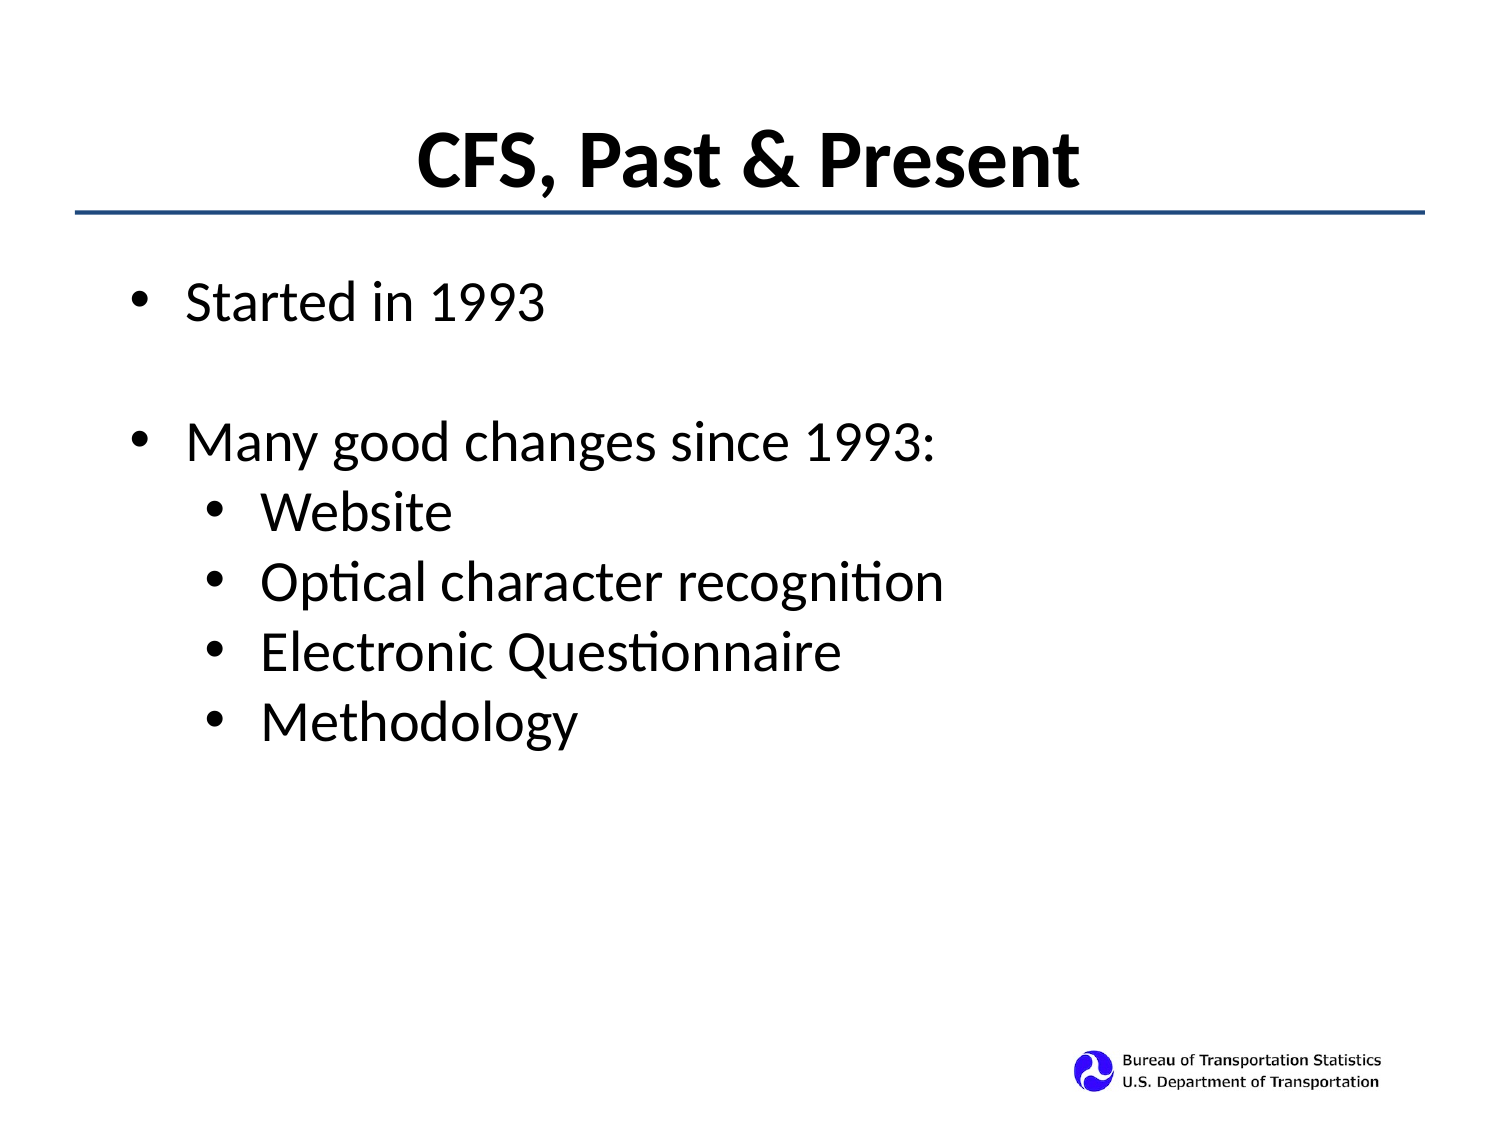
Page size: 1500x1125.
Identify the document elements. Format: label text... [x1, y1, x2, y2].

picture [1072, 1050, 1393, 1092]
title CFS, Past & Present [164, 103, 1336, 205]
list Started in 1993 Many good changes since 1993: Website Optical character recognition Electronic Questionnaire Methodology [129, 263, 1371, 758]
